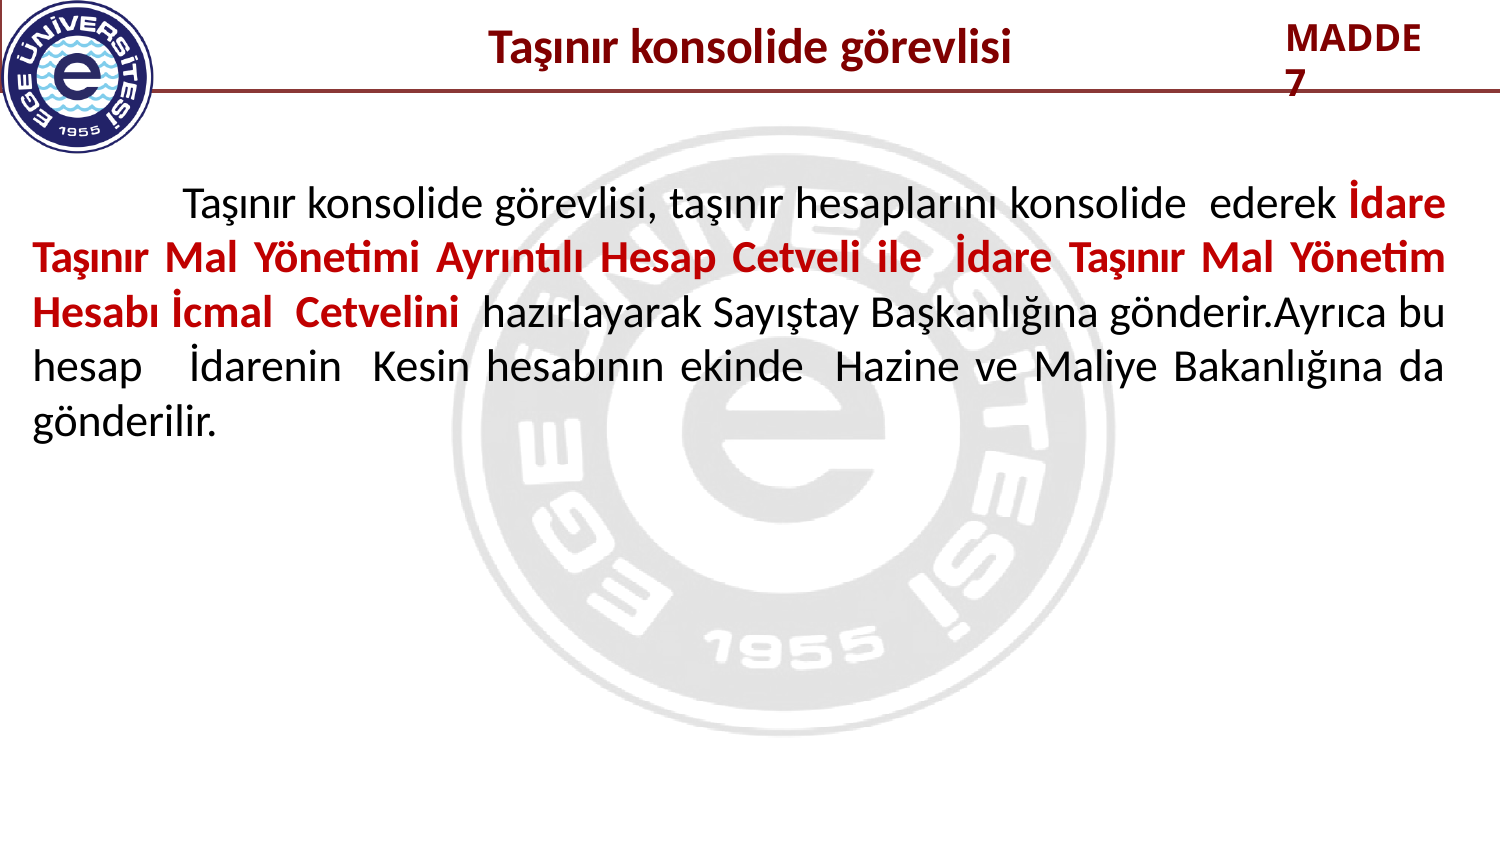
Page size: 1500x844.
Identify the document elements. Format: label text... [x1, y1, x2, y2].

picture [424, 96, 1138, 754]
picture [0, 0, 154, 154]
text_box Taşınır konsolide görevlisi, taşınır hesaplarını konsolide ederek İdare Taşınır Mal Yönetimi Ayrıntılı Hesap Cetveli ile İdare Taşınır Mal Yönetim Hesabı İcmal Cetvelini hazırlayarak Sayıştay Başkanlığına gönderir.Ayrıca bu hesap İdarenin Kesin hesabının ekinde Hazine ve Maliye Bakanlığına da gönderilir. [30, 172, 419, 447]
title Taşınır konsolide görevlisi [434, 11, 1065, 95]
text_box Taşınır konsolide görevlisi, taşınır hesaplarını konsolide ederek İdare Taşınır Mal Yönetimi Ayrıntılı Hesap Cetveli ile İdare Taşınır Mal Yönetim Hesabı İcmal Cetvelini hazırlayarak Sayıştay Başkanlığına gönderir.Ayrıca bu hesap İdarenin Kesin hesabının ekinde Hazine ve Maliye Bakanlığına da gönderilir. [1141, 172, 1447, 447]
text_box MADDE 7 [1282, 11, 1442, 104]
